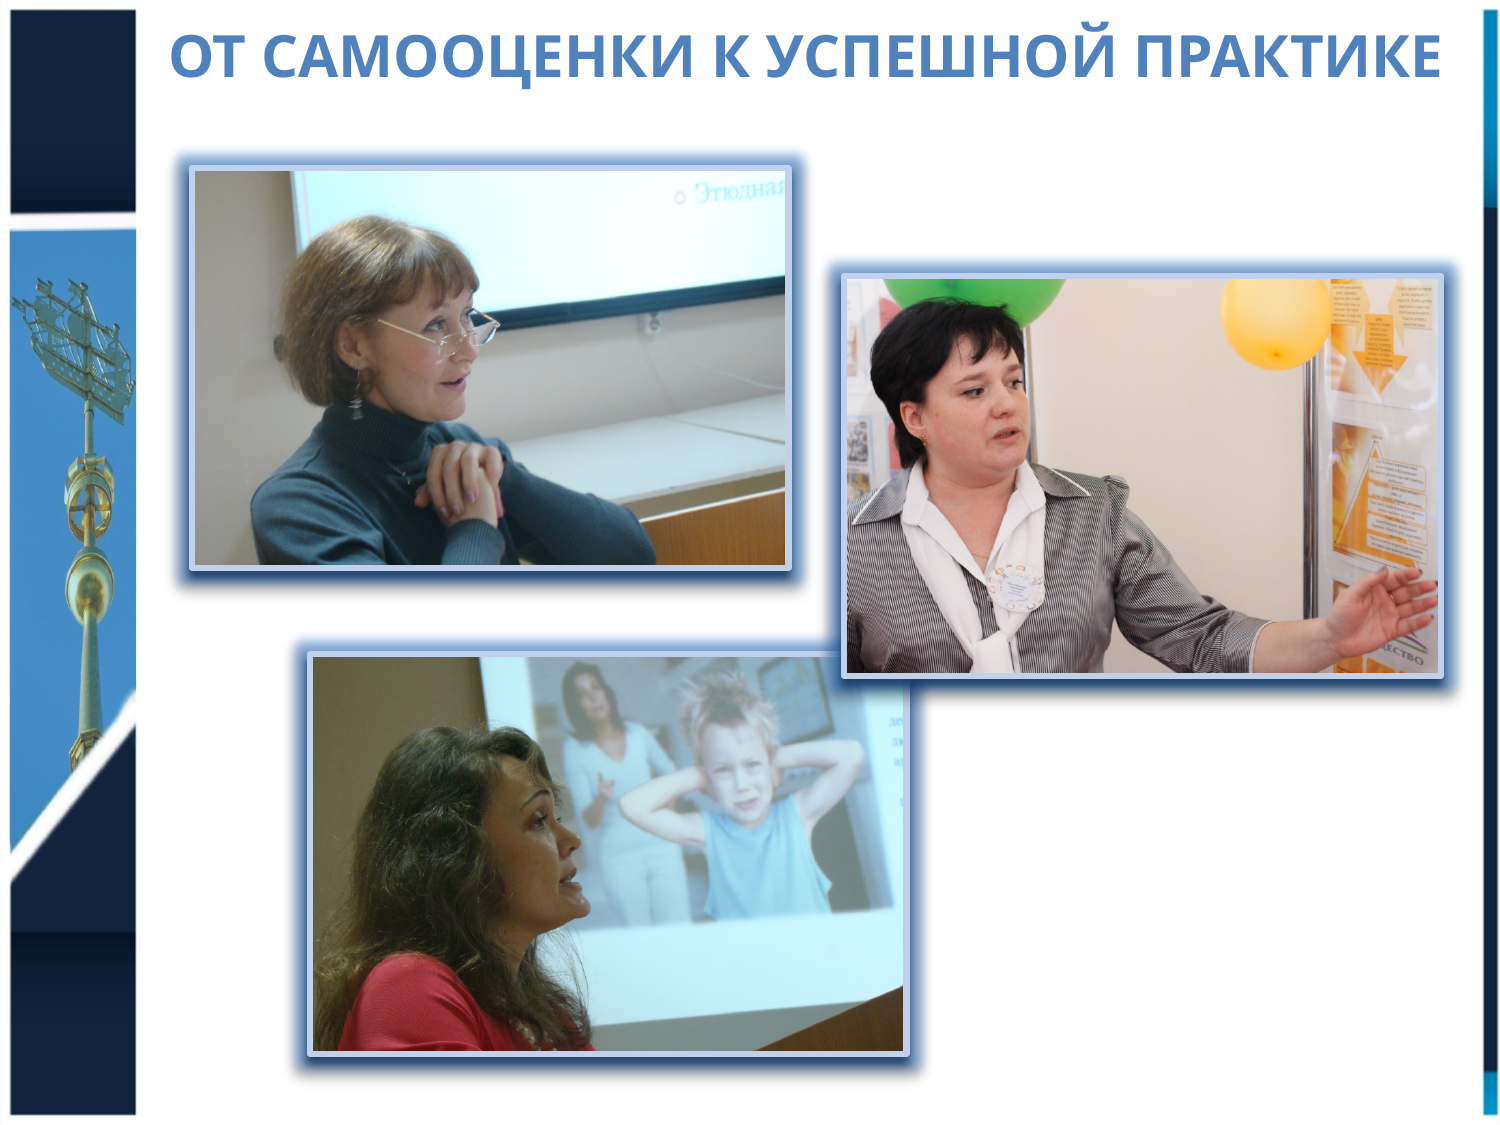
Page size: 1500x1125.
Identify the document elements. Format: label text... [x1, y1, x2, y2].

picture [0, 0, 1500, 1125]
text_box ОТ САМООЦЕНКИ К УСПЕШНОЙ ПРАКТИКЕ [129, 11, 1483, 126]
